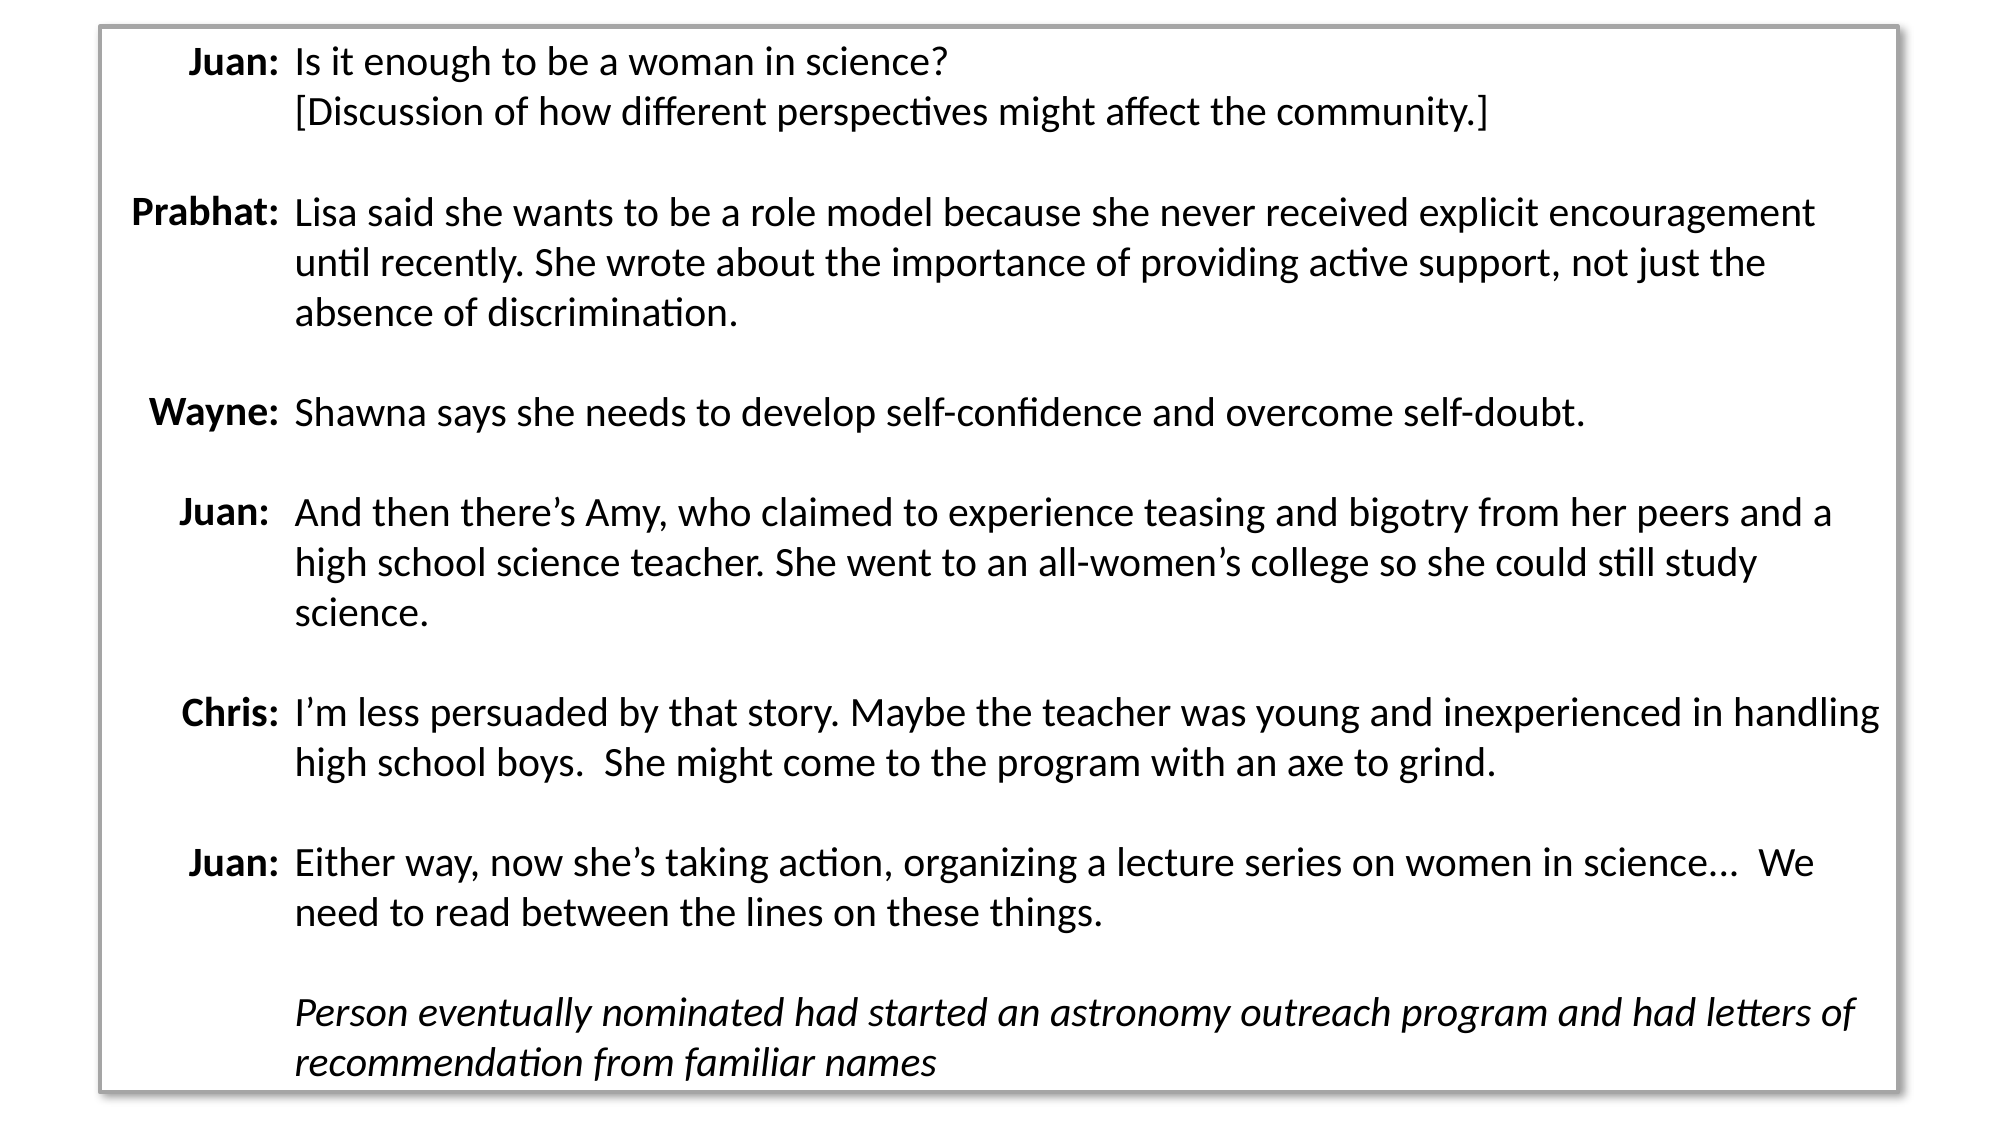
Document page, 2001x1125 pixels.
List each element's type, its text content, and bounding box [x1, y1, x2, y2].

text_box Juan: Prabhat: Wayne: Juan: Chris: Juan: [99, 26, 295, 892]
text_box Is it enough to be a woman in science? [Discussion of how different perspectives might affect the community.] Lisa said she wants to be a role model because she never received explicit encouragement until recently. She wrote about the importance of providing active support, not just the absence of discrimination. Shawna says she needs to develop self-confidence and overcome self-doubt. And then there’s Amy, who claimed to experience teasing and bigotry from her peers and a high school science teacher. She went to an all-women’s college so she could still study science. I’m less persuaded by that story. Maybe the teacher was young and inexperienced in handling high school boys. She might come to the program with an axe to grind. Either way, now she’s taking action, organizing a lecture series on women in science... We need to read between the lines on these things. Person eventually nominated had started an astronomy outreach program and had letters of recommendation from familiar names [99, 26, 1898, 1092]
